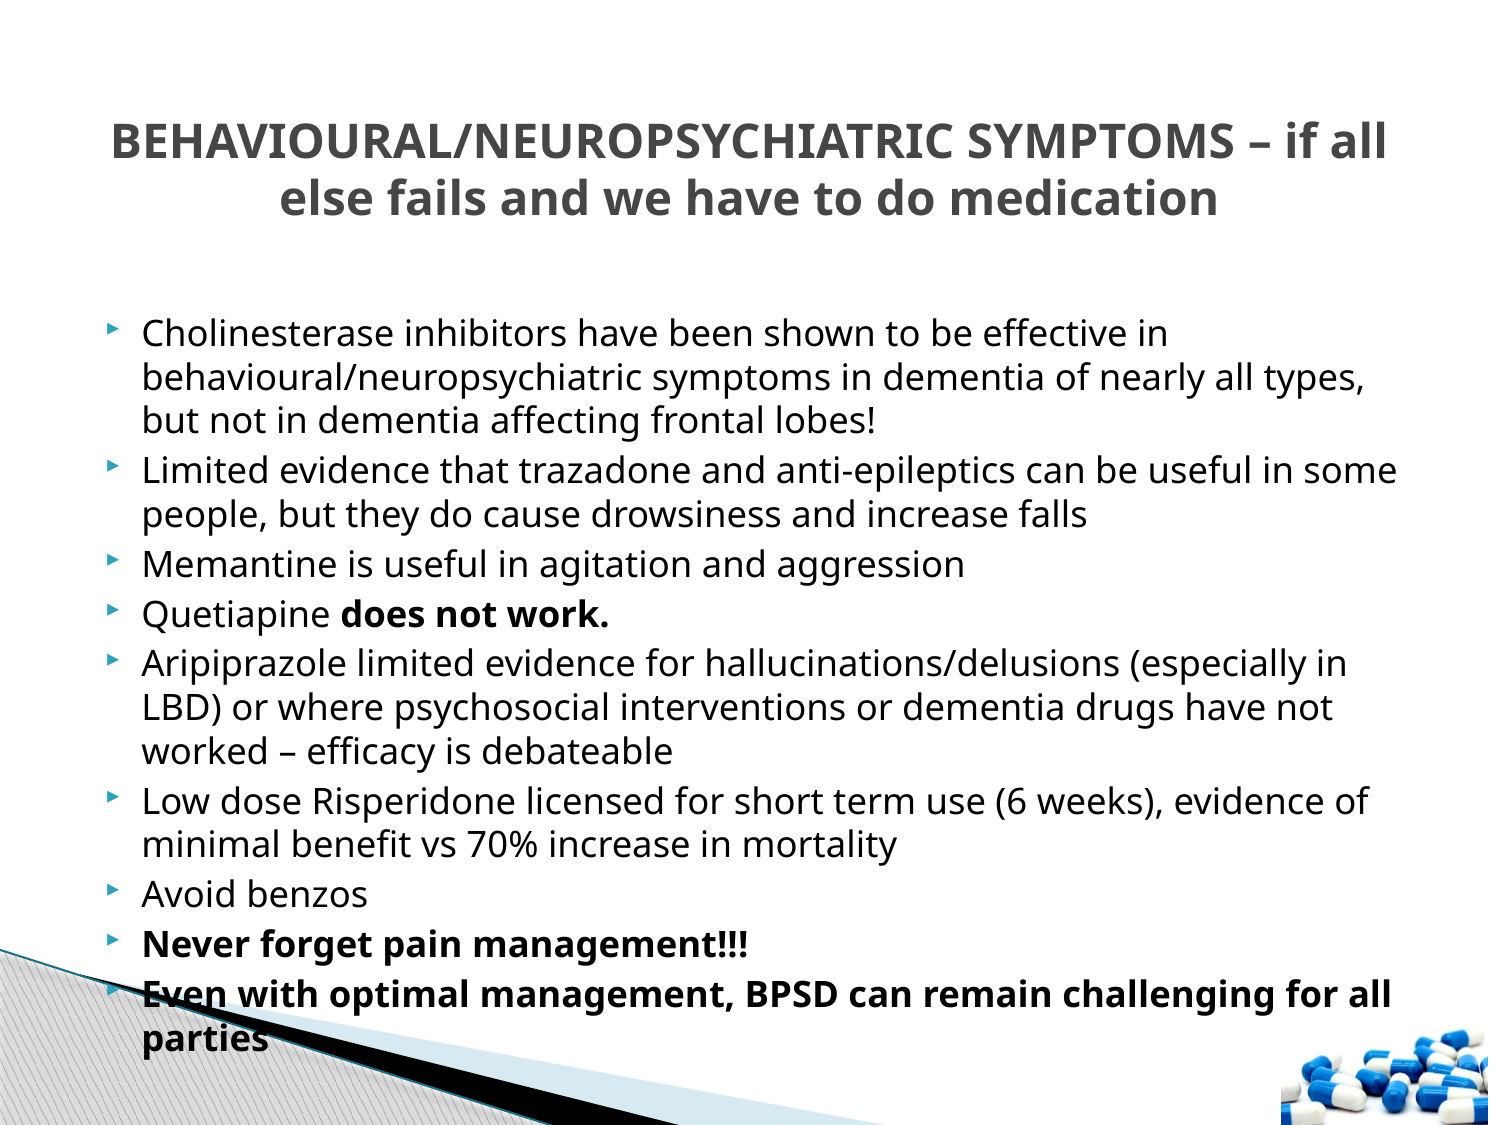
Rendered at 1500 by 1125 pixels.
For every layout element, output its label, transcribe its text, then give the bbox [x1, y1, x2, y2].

title BEHAVIOURAL/NEUROPSYCHIATRIC SYMPTOMS – if all else fails and we have to do medication [75, 45, 1425, 233]
list Cholinesterase inhibitors have been shown to be effective in behavioural/neuropsychiatric symptoms in dementia of nearly all types, but not in dementia affecting frontal lobes! Limited evidence that trazadone and anti-epileptics can be useful in some people, but they do cause drowsiness and increase falls Memantine is useful in agitation and aggression Quetiapine does not work. Aripiprazole limited evidence for hallucinations/delusions (especially in LBD) or where psychosocial interventions or dementia drugs have not worked – efficacy is debateable Low dose Risperidone licensed for short term use (6 weeks), evidence of minimal benefit vs 70% increase in mortality Avoid benzos Never forget pain management!!! Even with optimal management, BPSD can remain challenging for all parties [75, 302, 1425, 1071]
picture [1281, 1009, 1488, 1125]
